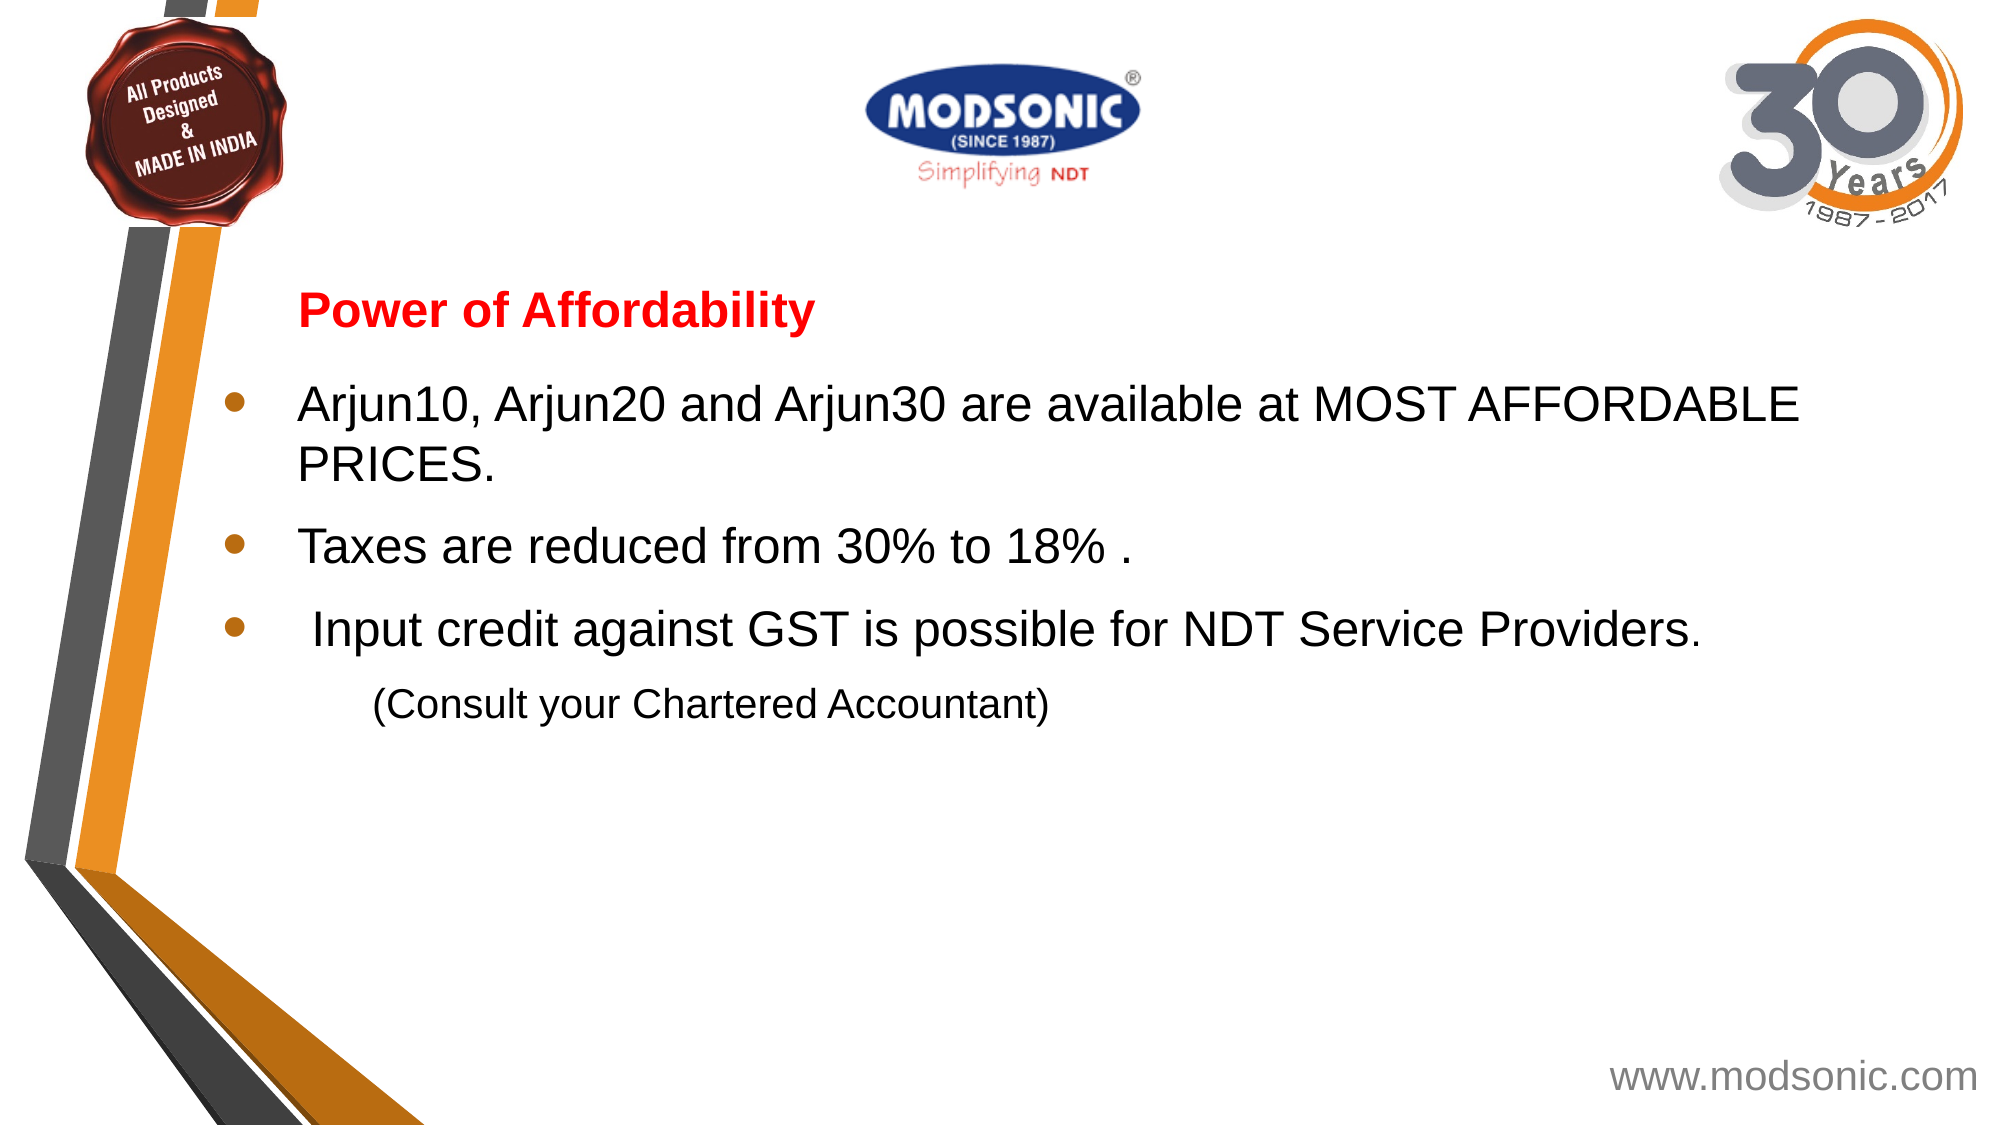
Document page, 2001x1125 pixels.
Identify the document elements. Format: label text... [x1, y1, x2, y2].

picture [85, 17, 287, 227]
list Arjun10, Arjun20 and Arjun30 are available at MOST AFFORDABLE PRICES. Taxes are reduced from 30% to 18% . Input credit against GST is possible for NDT Service Providers. (Consult your Chartered Accountant) [207, 435, 1927, 735]
picture [1719, 5, 1963, 227]
picture [855, 35, 1150, 210]
text_box Power of Affordability [283, 263, 1927, 351]
